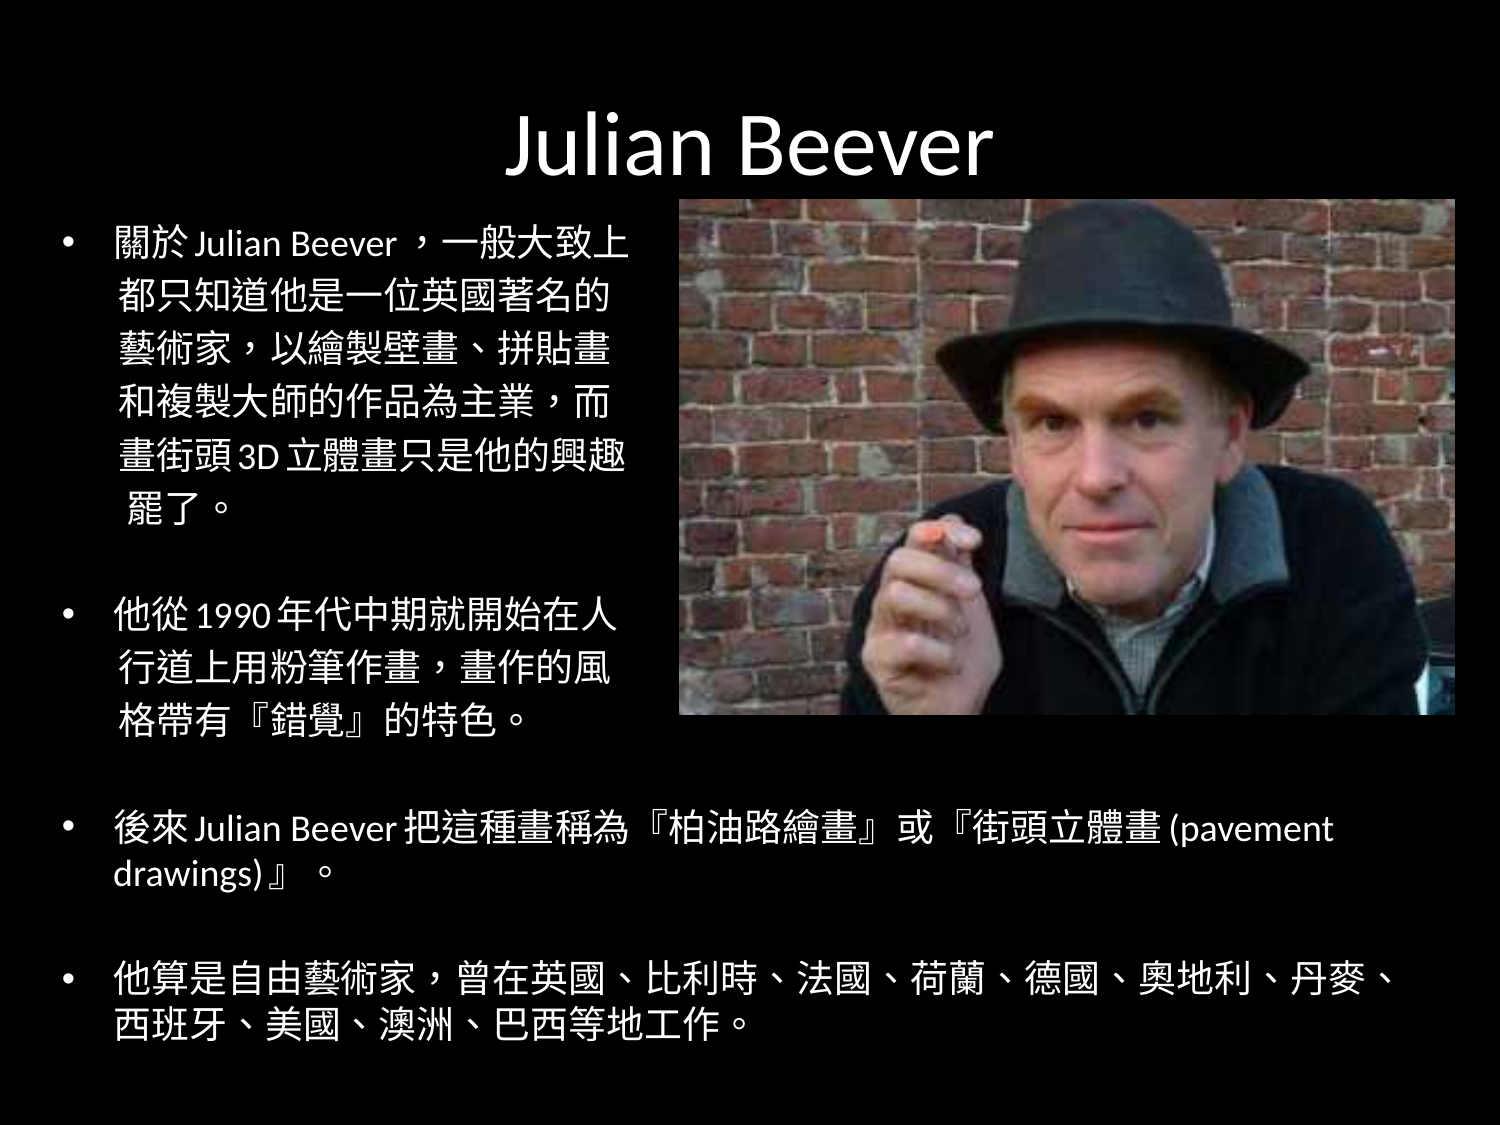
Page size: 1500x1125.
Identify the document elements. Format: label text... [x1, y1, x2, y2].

list 關於Julian Beever，一般大致上 都只知道他是一位英國著名的 藝術家，以繪製壁畫、拼貼畫 和複製大師的作品為主業，而 畫街頭3D立體畫只是他的興趣 罷了。 他從1990年代中期就開始在人 行道上用粉筆作畫，畫作的風 格帶有『錯覺』的特色。 後來Julian Beever把這種畫稱為『柏油路繪畫』或『街頭立體畫(pavement drawings)』。 他算是自由藝術家，曾在英國、比利時、法國、荷蘭、德國、奧地利、丹麥、西班牙、美國、澳洲、巴西等地工作。 [46, 210, 1430, 1067]
title Julian Beever [74, 44, 1426, 210]
picture [679, 198, 1455, 716]
